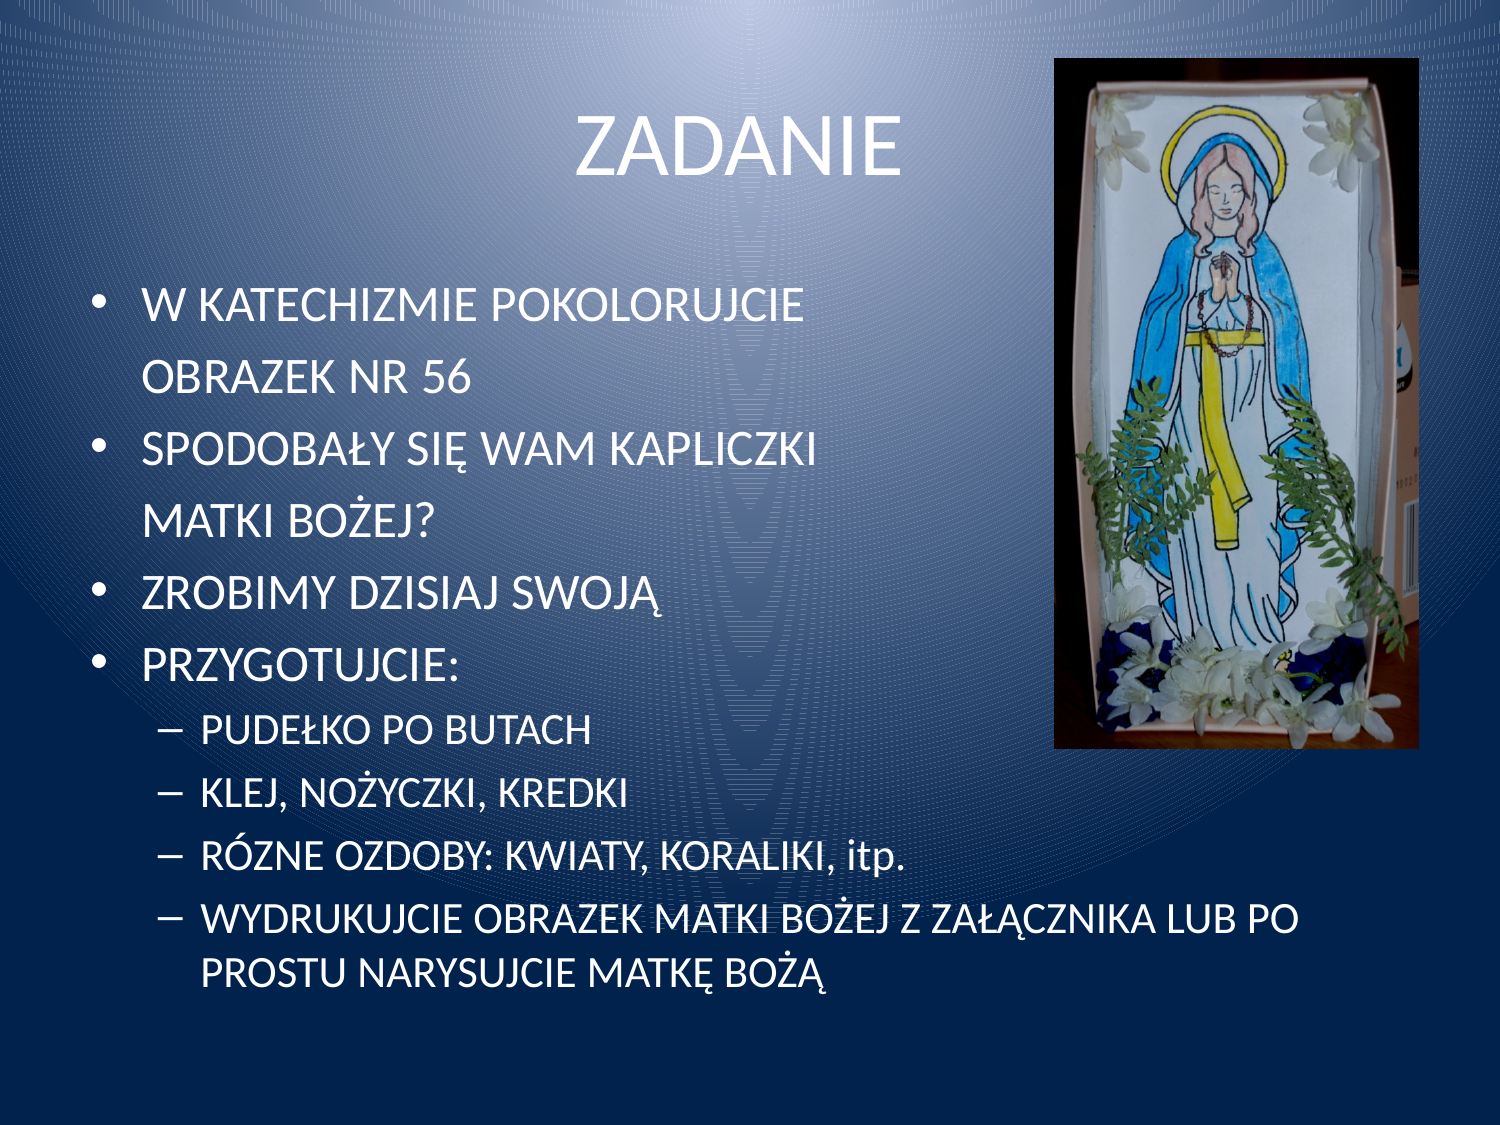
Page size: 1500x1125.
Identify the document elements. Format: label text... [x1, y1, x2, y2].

picture [1054, 58, 1419, 749]
list W KATECHIZMIE POKOLORUJCIE OBRAZEK NR 56 SPODOBAŁY SIĘ WAM KAPLICZKI MATKI BOŻEJ? ZROBIMY DZISIAJ SWOJĄ PRZYGOTUJCIE: PUDEŁKO PO BUTACH KLEJ, NOŻYCZKI, KREDKI RÓZNE OZDOBY: KWIATY, KORALIKI, itp. WYDRUKUJCIE OBRAZEK MATKI BOŻEJ Z ZAŁĄCZNIKA LUB PO PROSTU NARYSUJCIE MATKĘ BOŻĄ [75, 262, 1425, 1005]
title ZADANIE [75, 45, 1425, 233]
